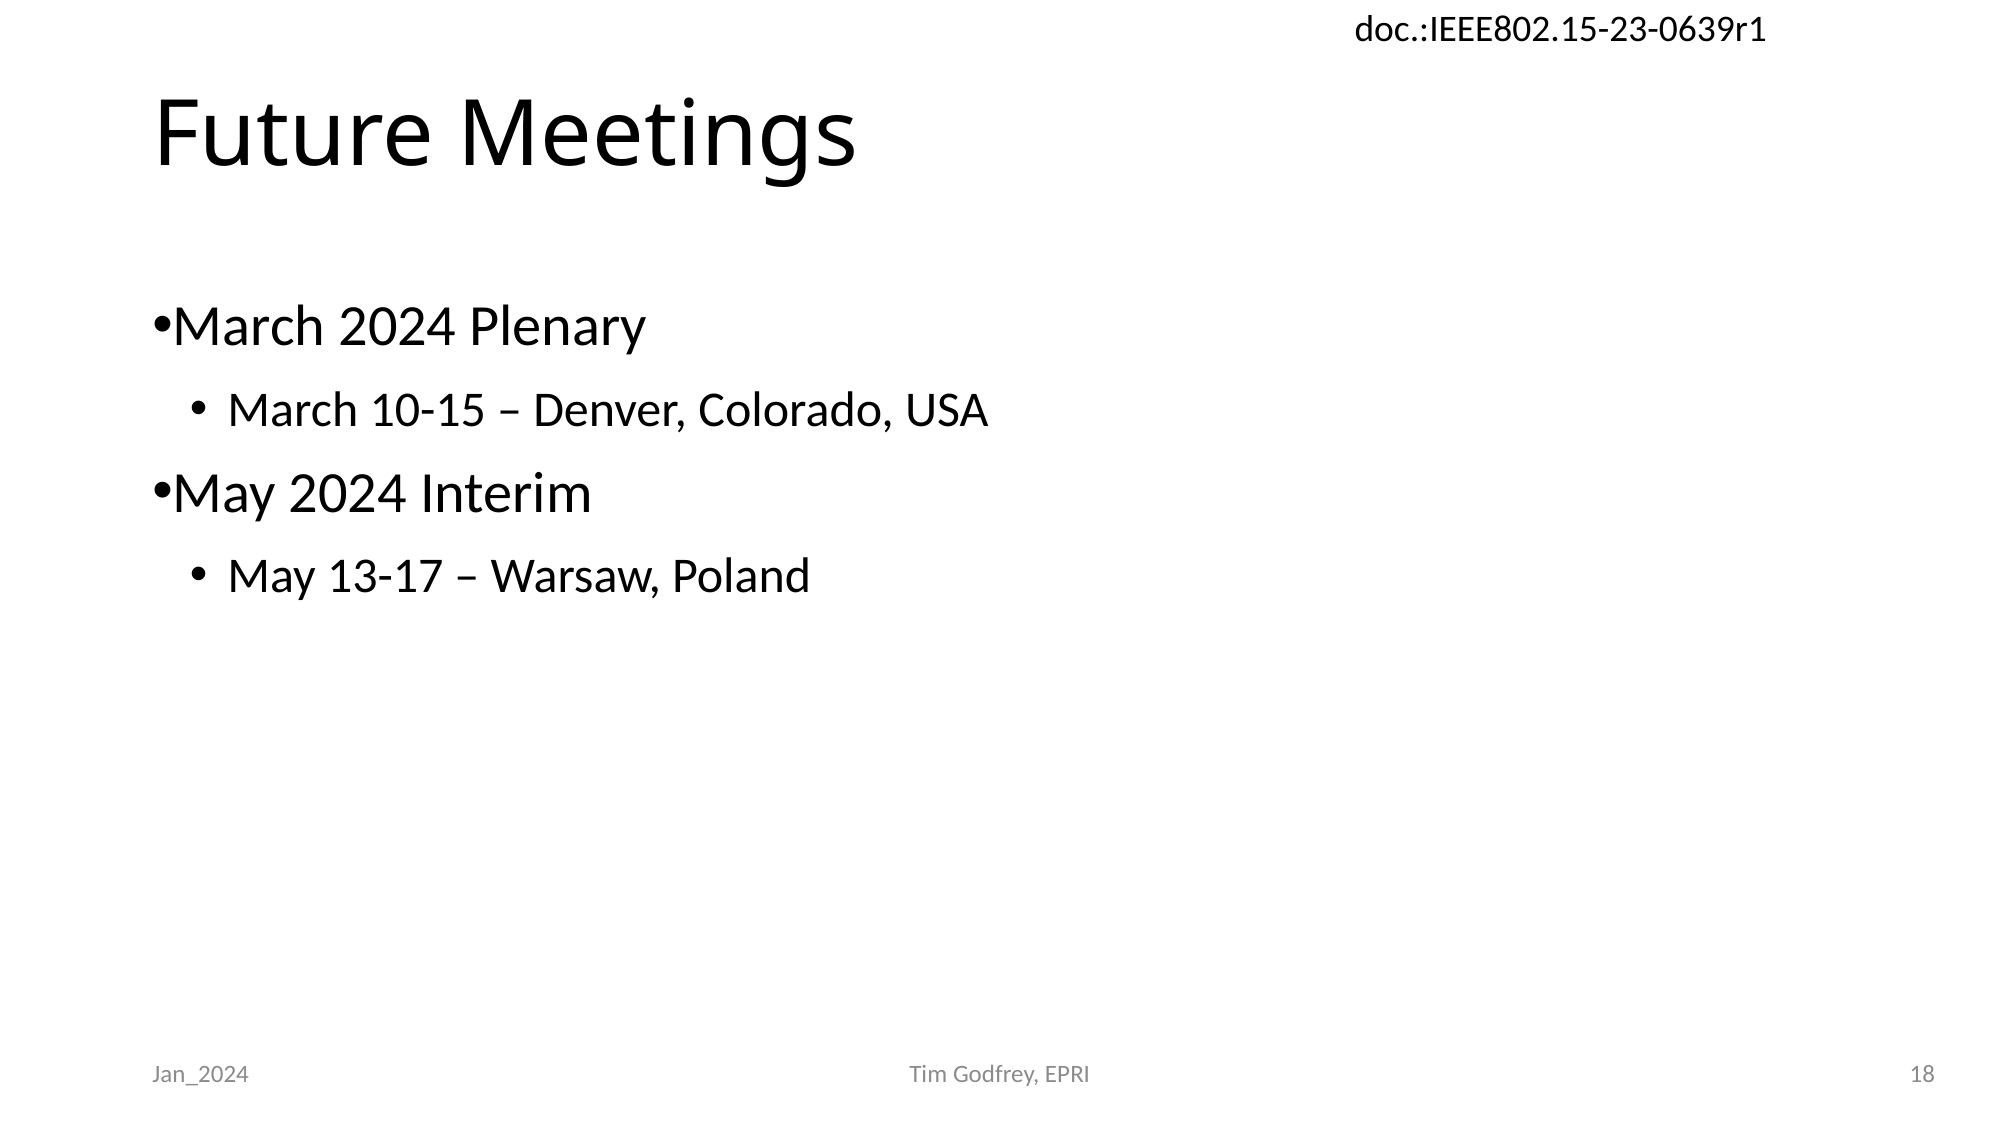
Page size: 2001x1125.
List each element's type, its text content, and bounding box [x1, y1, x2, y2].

title Future Meetings [137, 59, 1863, 213]
footer Tim Godfrey, EPRI [662, 1042, 1338, 1103]
list March 2024 Plenary March 10-15 – Denver, Colorado, USA May 2024 Interim May 13-17 – Warsaw, Poland [137, 237, 1863, 1014]
slide_number Jan_2024 [137, 1042, 588, 1103]
slide_number 18 [1462, 1042, 1950, 1103]
